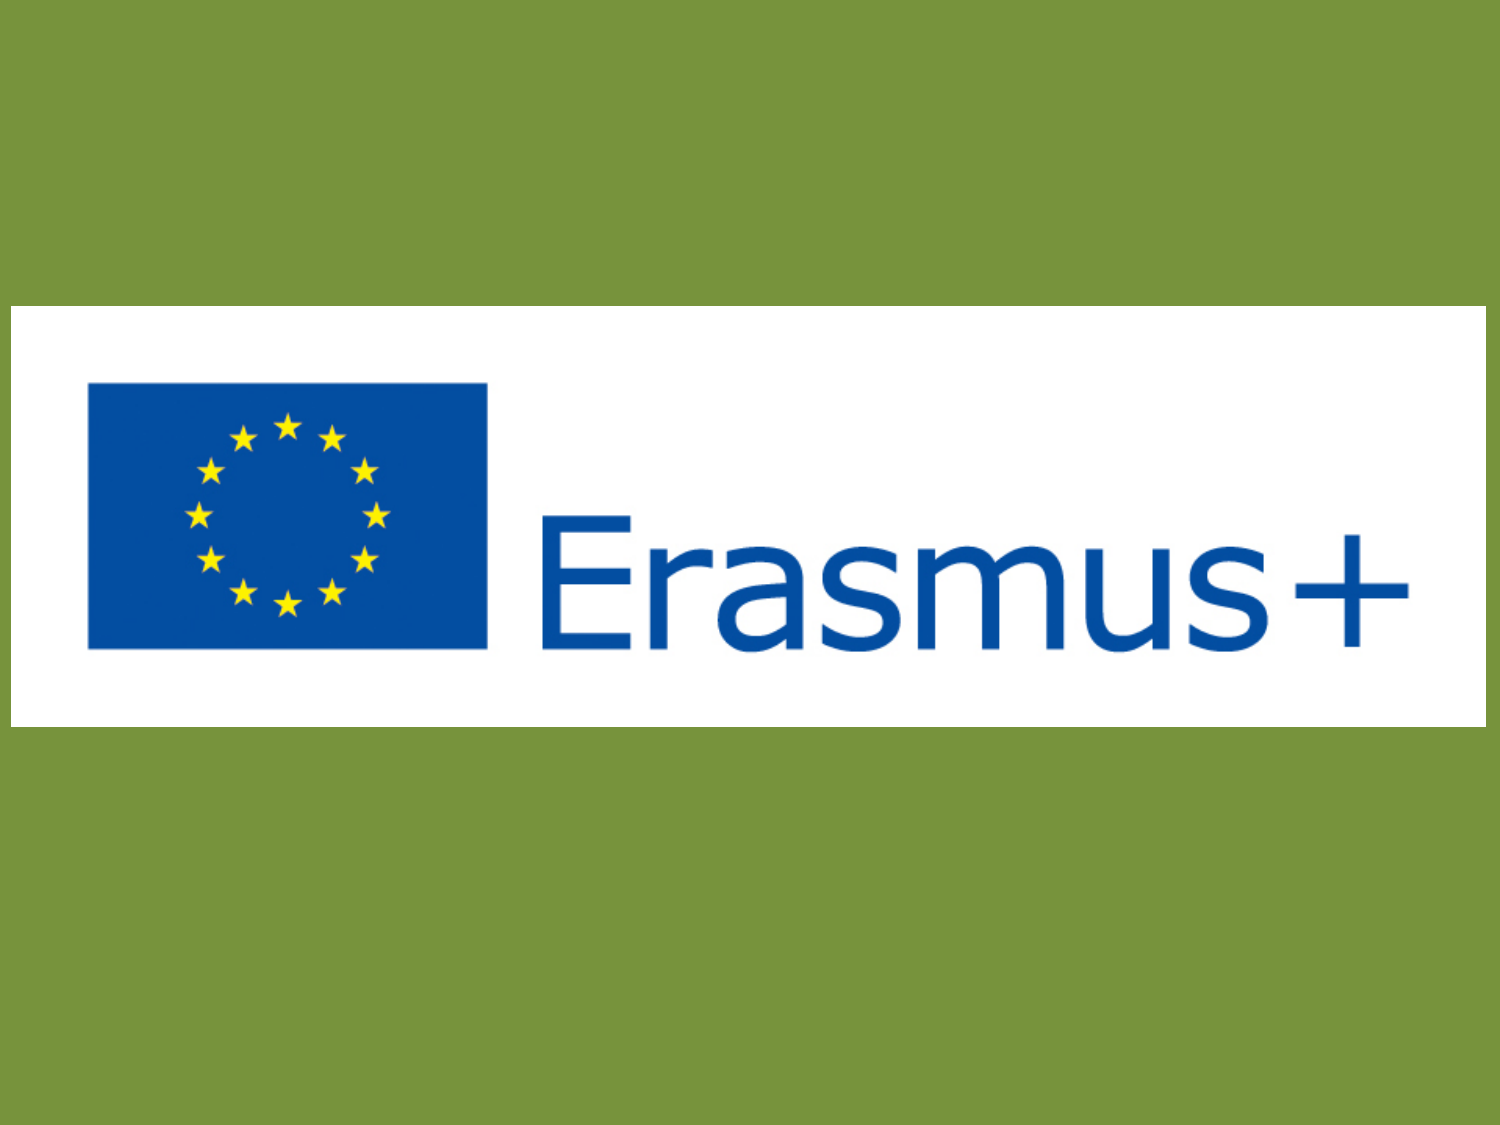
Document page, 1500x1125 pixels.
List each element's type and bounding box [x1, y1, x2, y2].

picture [11, 305, 1486, 727]
